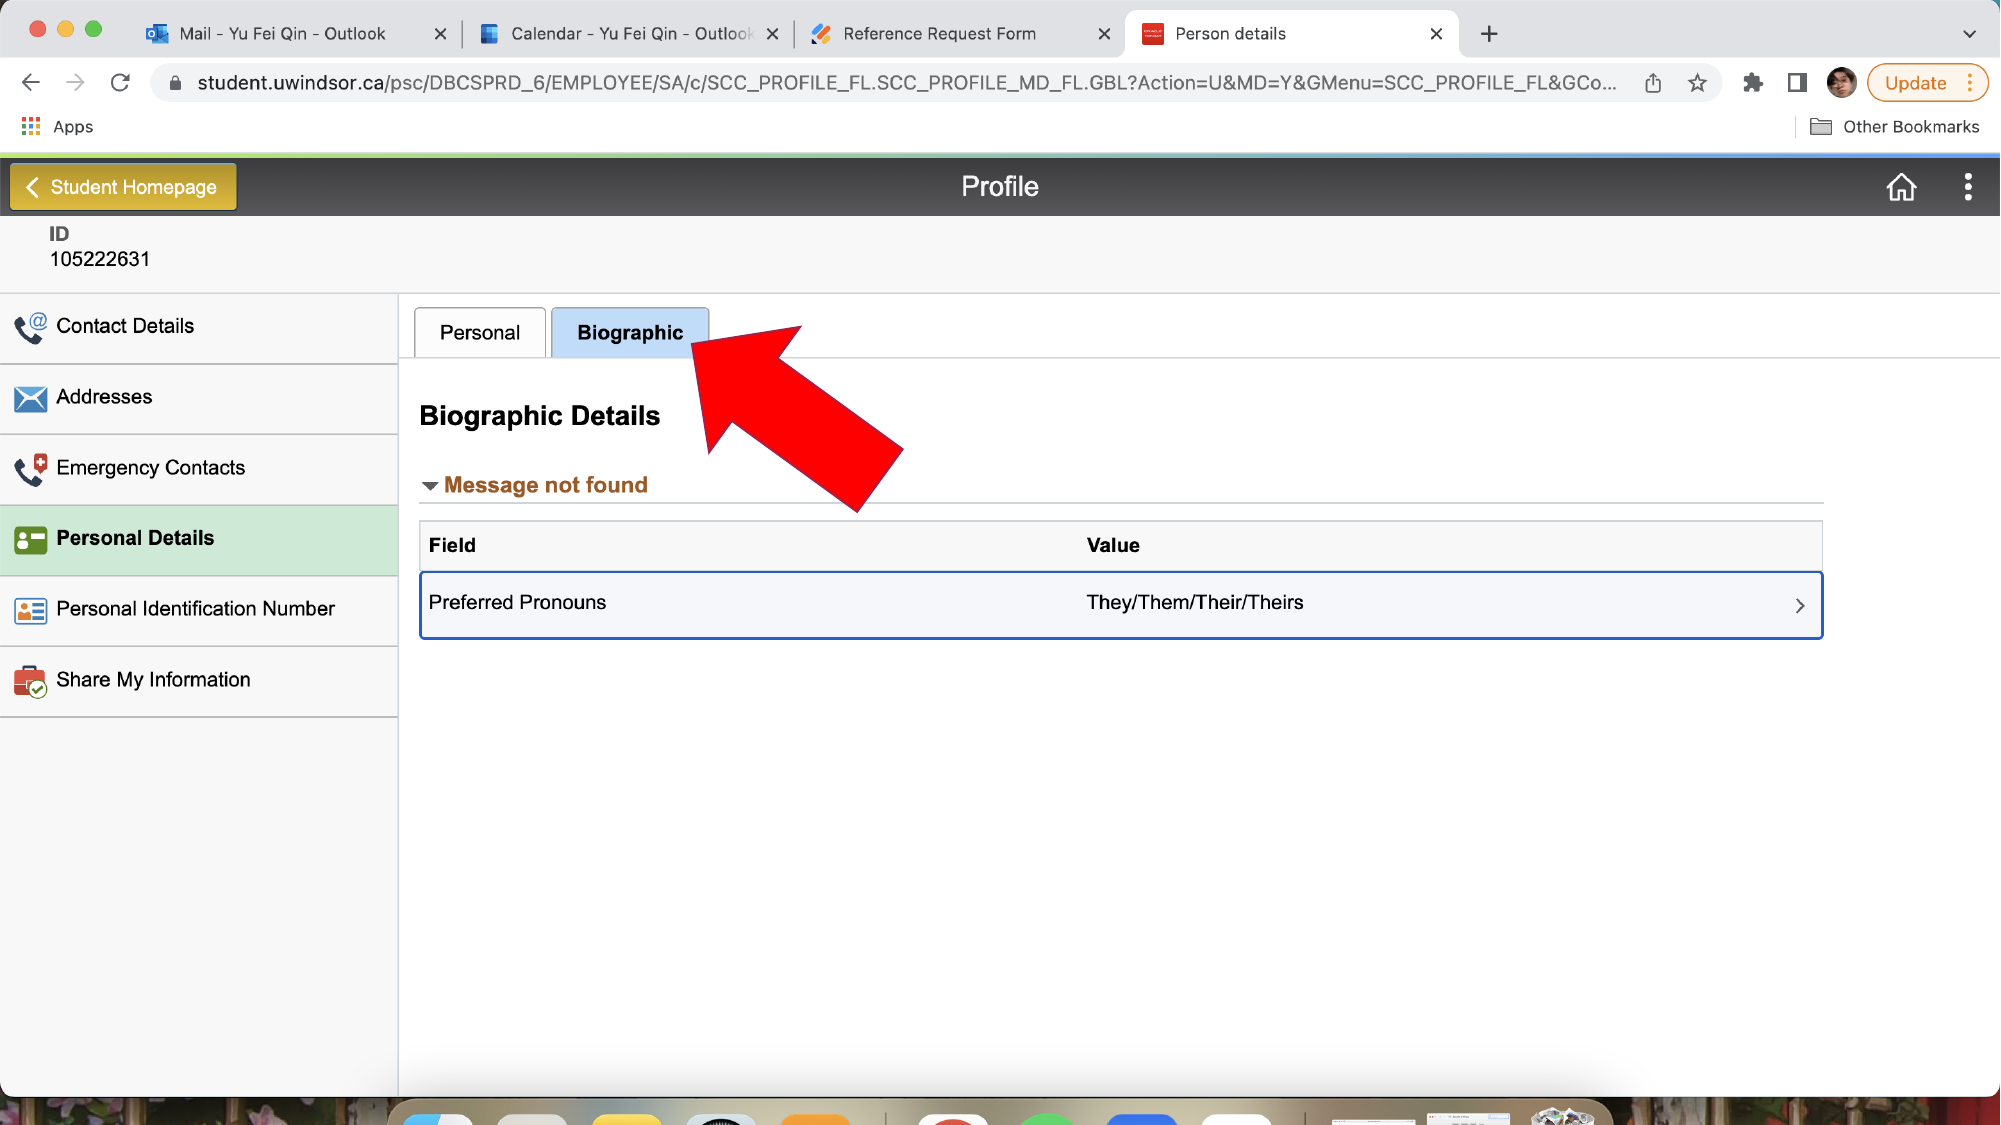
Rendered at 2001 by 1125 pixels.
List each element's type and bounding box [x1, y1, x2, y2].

list [0, 0, 2000, 1125]
